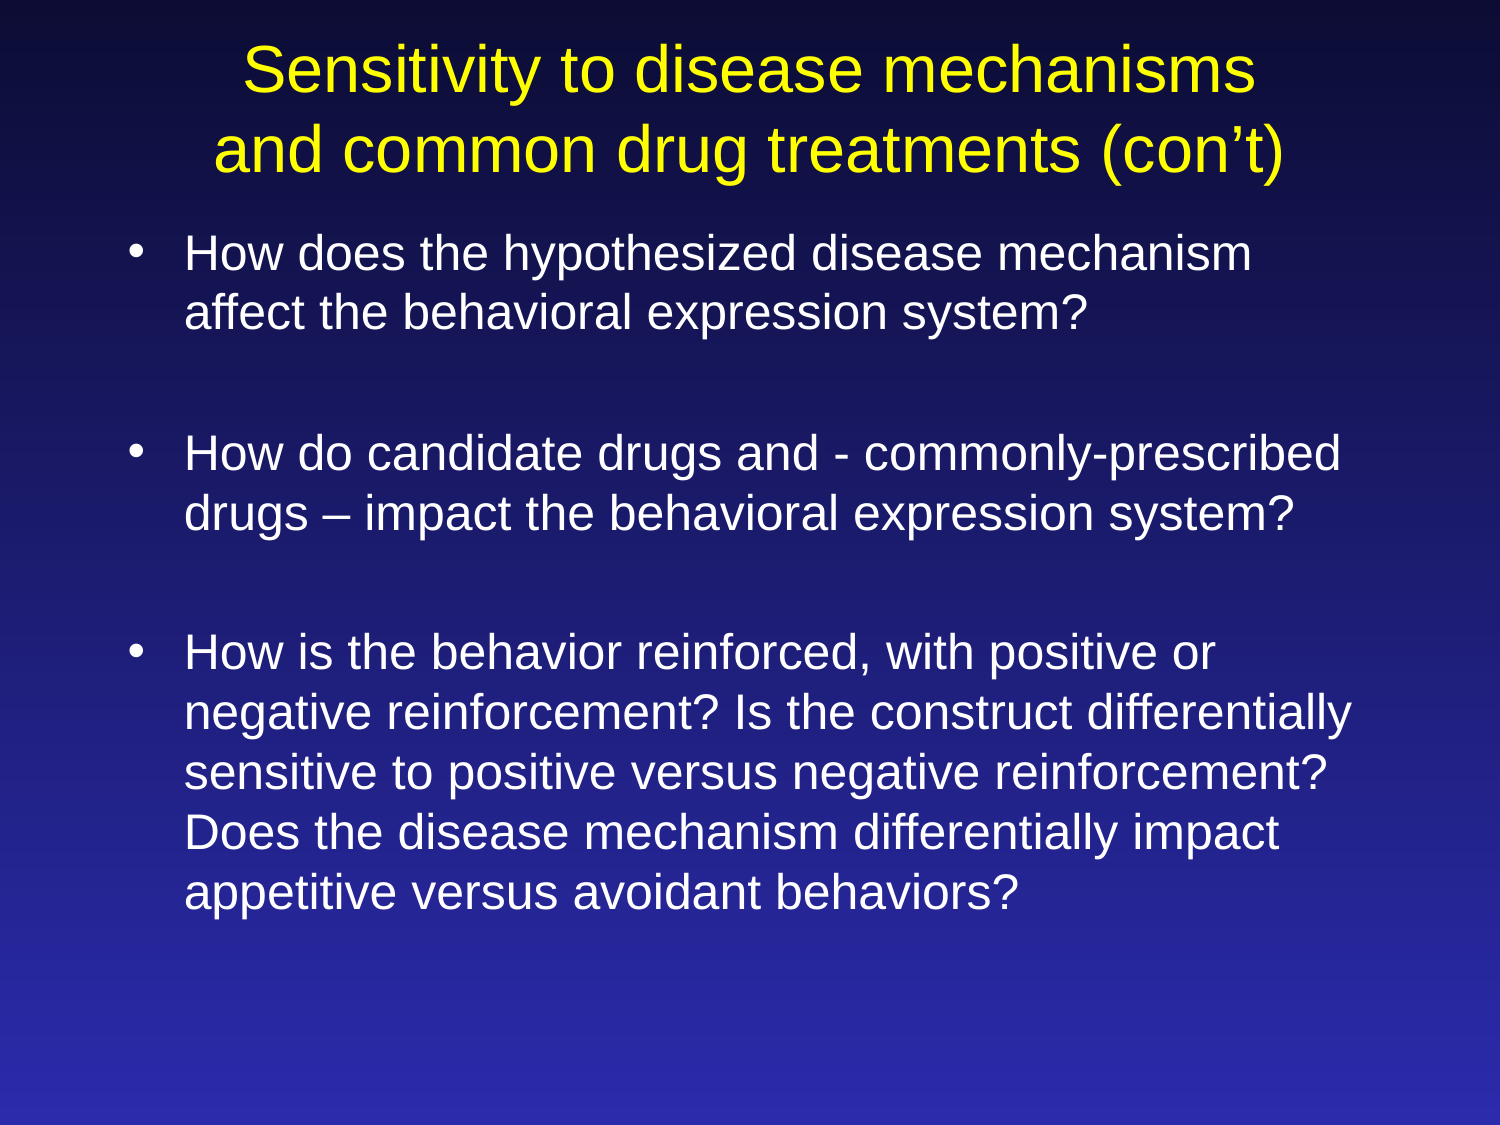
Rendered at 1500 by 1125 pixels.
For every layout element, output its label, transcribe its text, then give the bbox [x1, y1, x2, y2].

title Sensitivity to disease mechanisms and common drug treatments (con’t) [112, 12, 1388, 201]
list How does the hypothesized disease mechanism affect the behavioral expression system? How do candidate drugs and - commonly-prescribed drugs – impact the behavioral expression system? How is the behavior reinforced, with positive or negative reinforcement? Is the construct differentially sensitive to positive versus negative reinforcement? Does the disease mechanism differentially impact appetitive versus avoidant behaviors? [112, 212, 1388, 1001]
